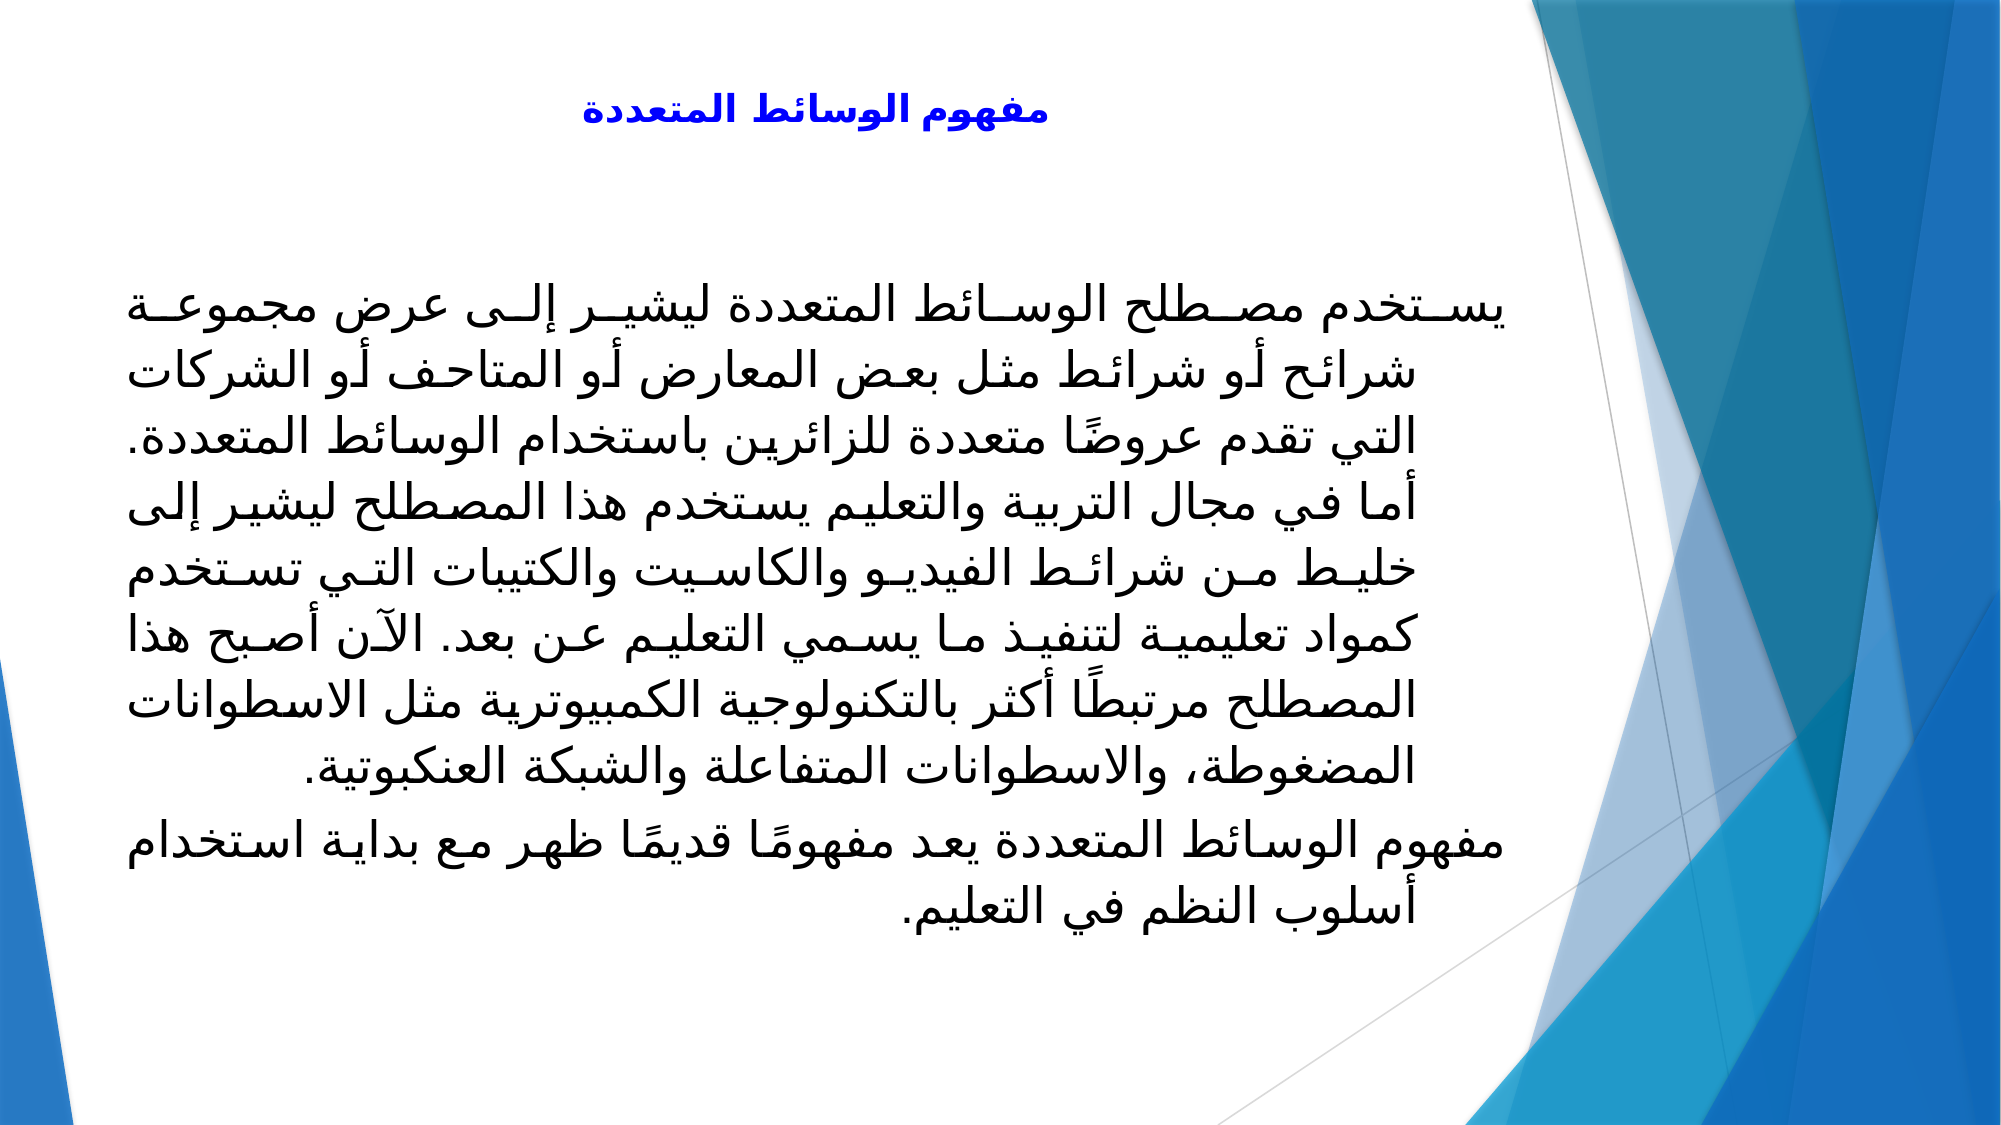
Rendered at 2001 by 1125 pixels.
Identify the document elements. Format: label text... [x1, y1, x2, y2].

title مفهوم الوسائط المتعددة [111, 76, 1522, 190]
list يستخدم مصطلح الوسائط المتعددة ليشير إلى عرض مجموعة شرائح أو شرائط مثل بعض المعارض أو المتاحف أو الشركات التي تقدم عروضًا متعددة للزائرين باستخدام الوسائط المتعددة. أما في مجال التربية والتعليم يستخدم هذا المصطلح ليشير إلى خليط من شرائط الفيديو والكاسيت والكتيبات التي تستخدم كمواد تعليمية لتنفيذ ما يسمي التعليم عن بعد. الآن أصبح هذا المصطلح مرتبطًا أكثر بالتكنولوجية الكمبيوترية مثل الاسطوانات المضغوطة، والاسطوانات المتفاعلة والشبكة العنكبوتية. مفهوم الوسائط المتعددة يعد مفهومًا قديمًا ظهر مع بداية استخدام أسلوب النظم في التعليم. [111, 190, 1522, 992]
